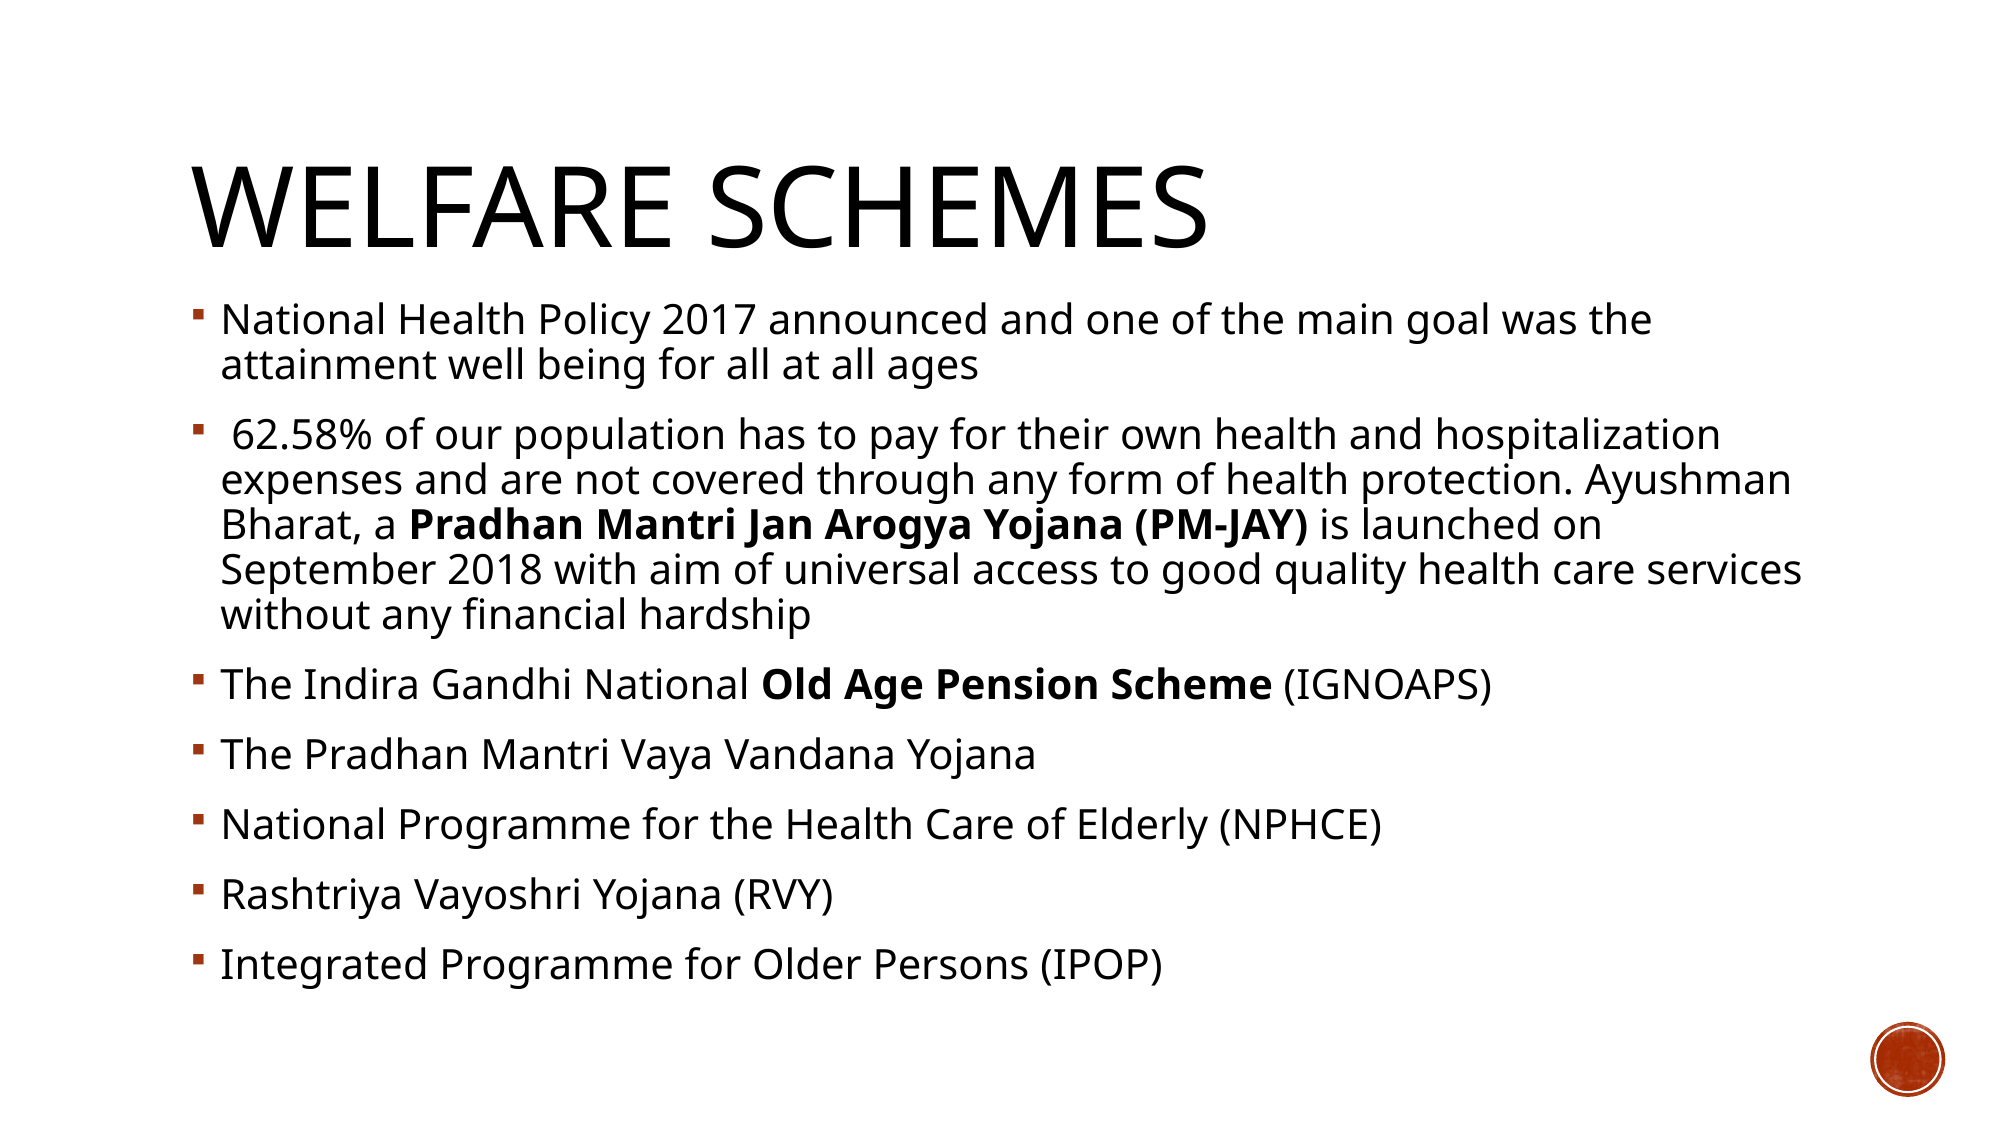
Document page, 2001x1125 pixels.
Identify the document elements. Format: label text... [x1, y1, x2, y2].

list National Health Policy 2017 announced and one of the main goal was the attainment well being for all at all ages 62.58% of our population has to pay for their own health and hospitalization expenses and are not covered through any form of health protection. Ayushman Bharat, a Pradhan Mantri Jan Arogya Yojana (PM-JAY) is launched on September 2018 with aim of universal access to good quality health care services without any financial hardship The Indira Gandhi National Old Age Pension Scheme (IGNOAPS) The Pradhan Mantri Vaya Vandana Yojana National Programme for the Health Care of Elderly (NPHCE) Rashtriya Vayoshri Yojana (RVY) Integrated Programme for Older Persons (IPOP) [175, 291, 1826, 1013]
title Welfare Schemes [175, 79, 1826, 291]
